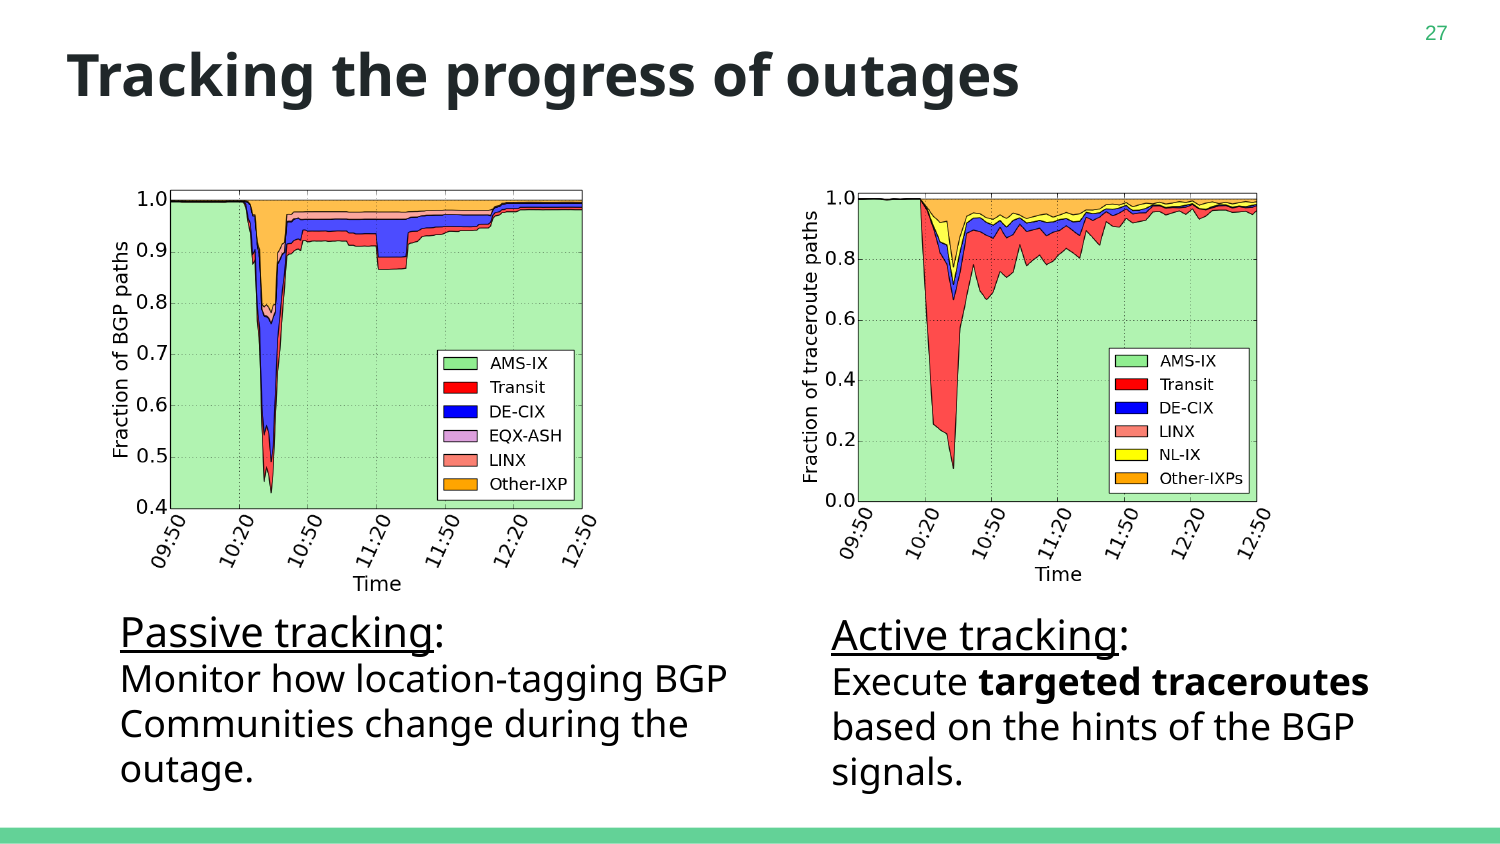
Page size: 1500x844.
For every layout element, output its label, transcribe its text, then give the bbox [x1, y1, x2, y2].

text_box Active tracking: Execute targeted traceroutes based on the hints of the BGP signals. [816, 548, 1398, 844]
picture [796, 183, 1282, 591]
title Tracking the progress of outages [51, 23, 1476, 117]
picture [105, 183, 608, 602]
text_box Passive tracking: Monitor how location-tagging BGP Communities change during the outage. [104, 590, 786, 815]
slide_number 27 [1410, 0, 1500, 65]
